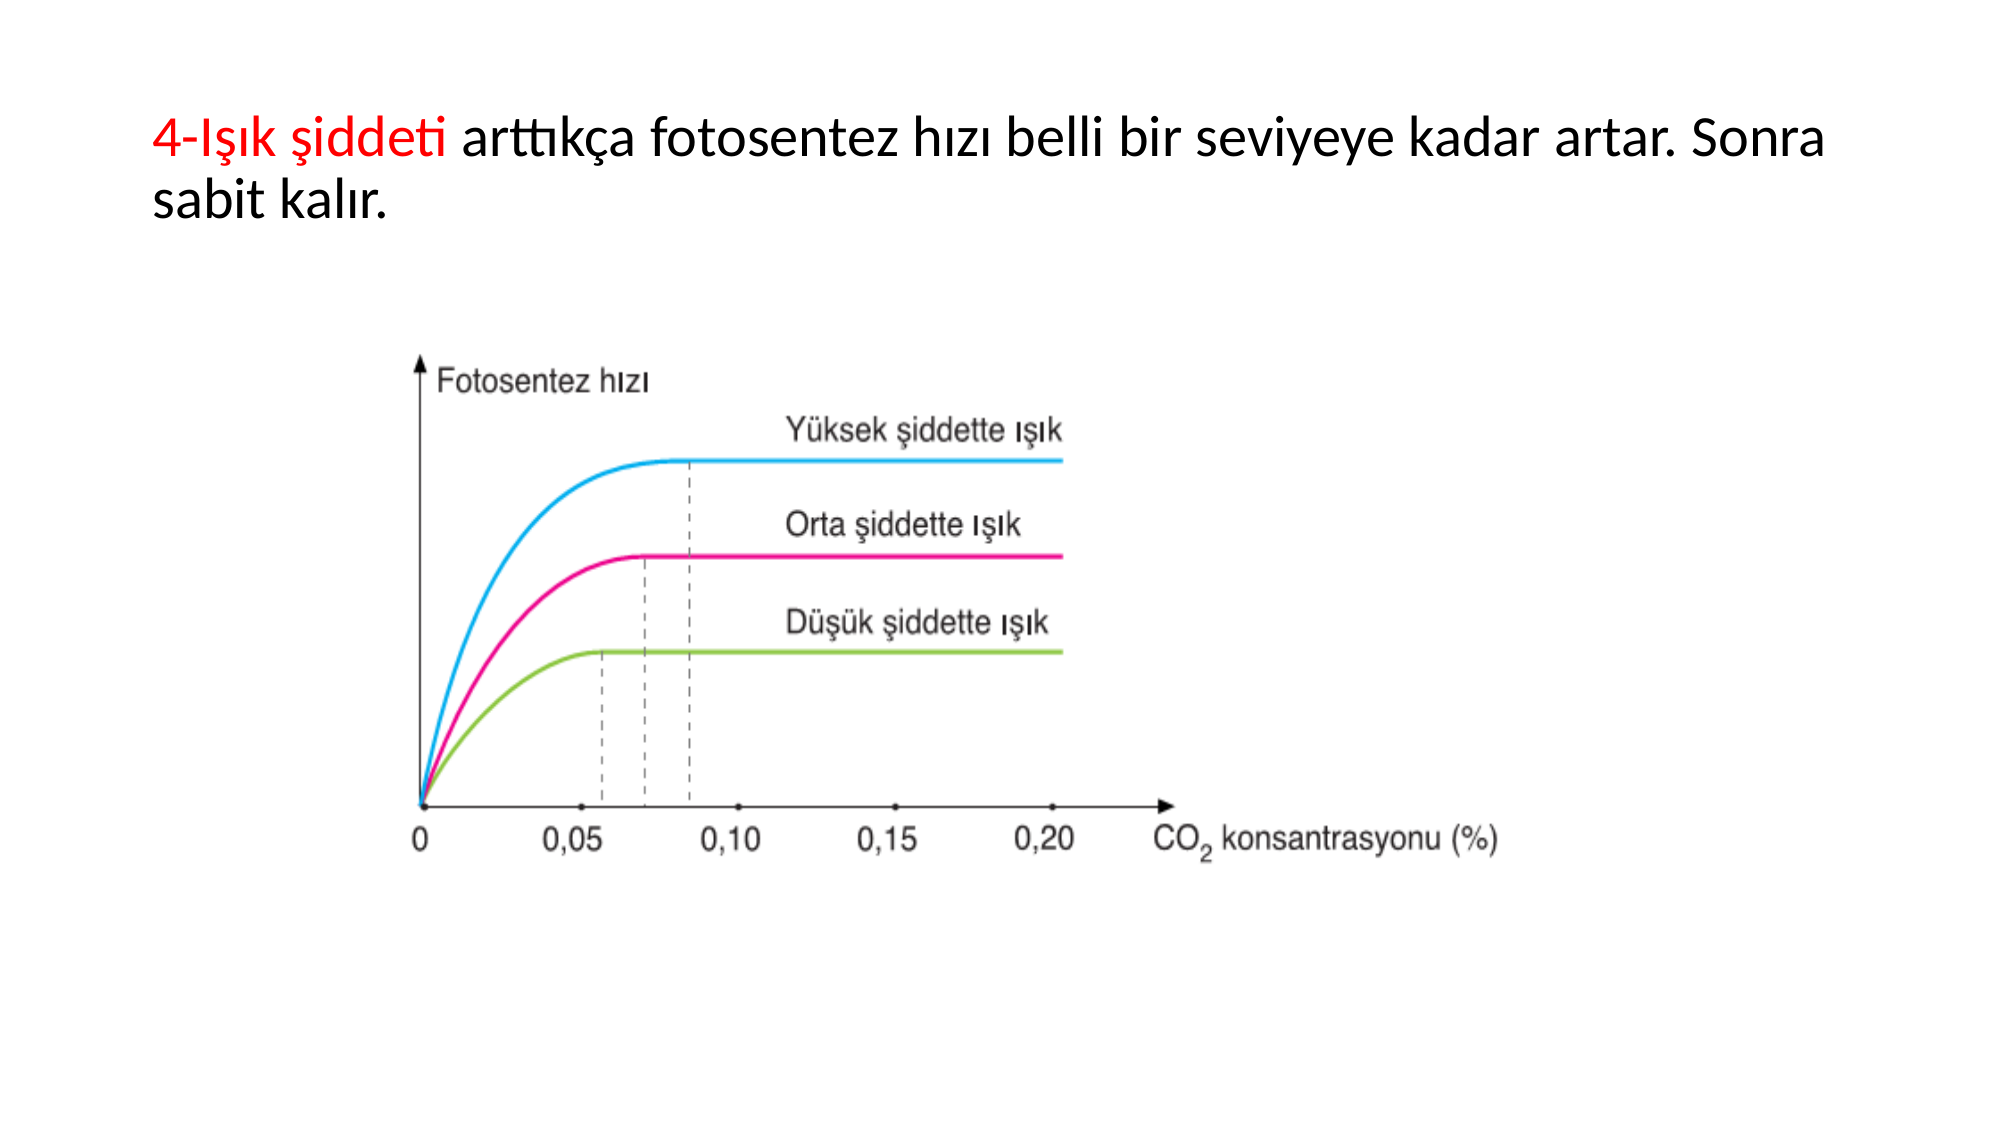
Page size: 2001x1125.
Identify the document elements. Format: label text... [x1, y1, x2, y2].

title 4-Işık şiddeti arttıkça fotosentez hızı belli bir seviyeye kadar artar. Sonra sabit kalır. [137, 59, 1863, 278]
picture [382, 327, 1518, 896]
